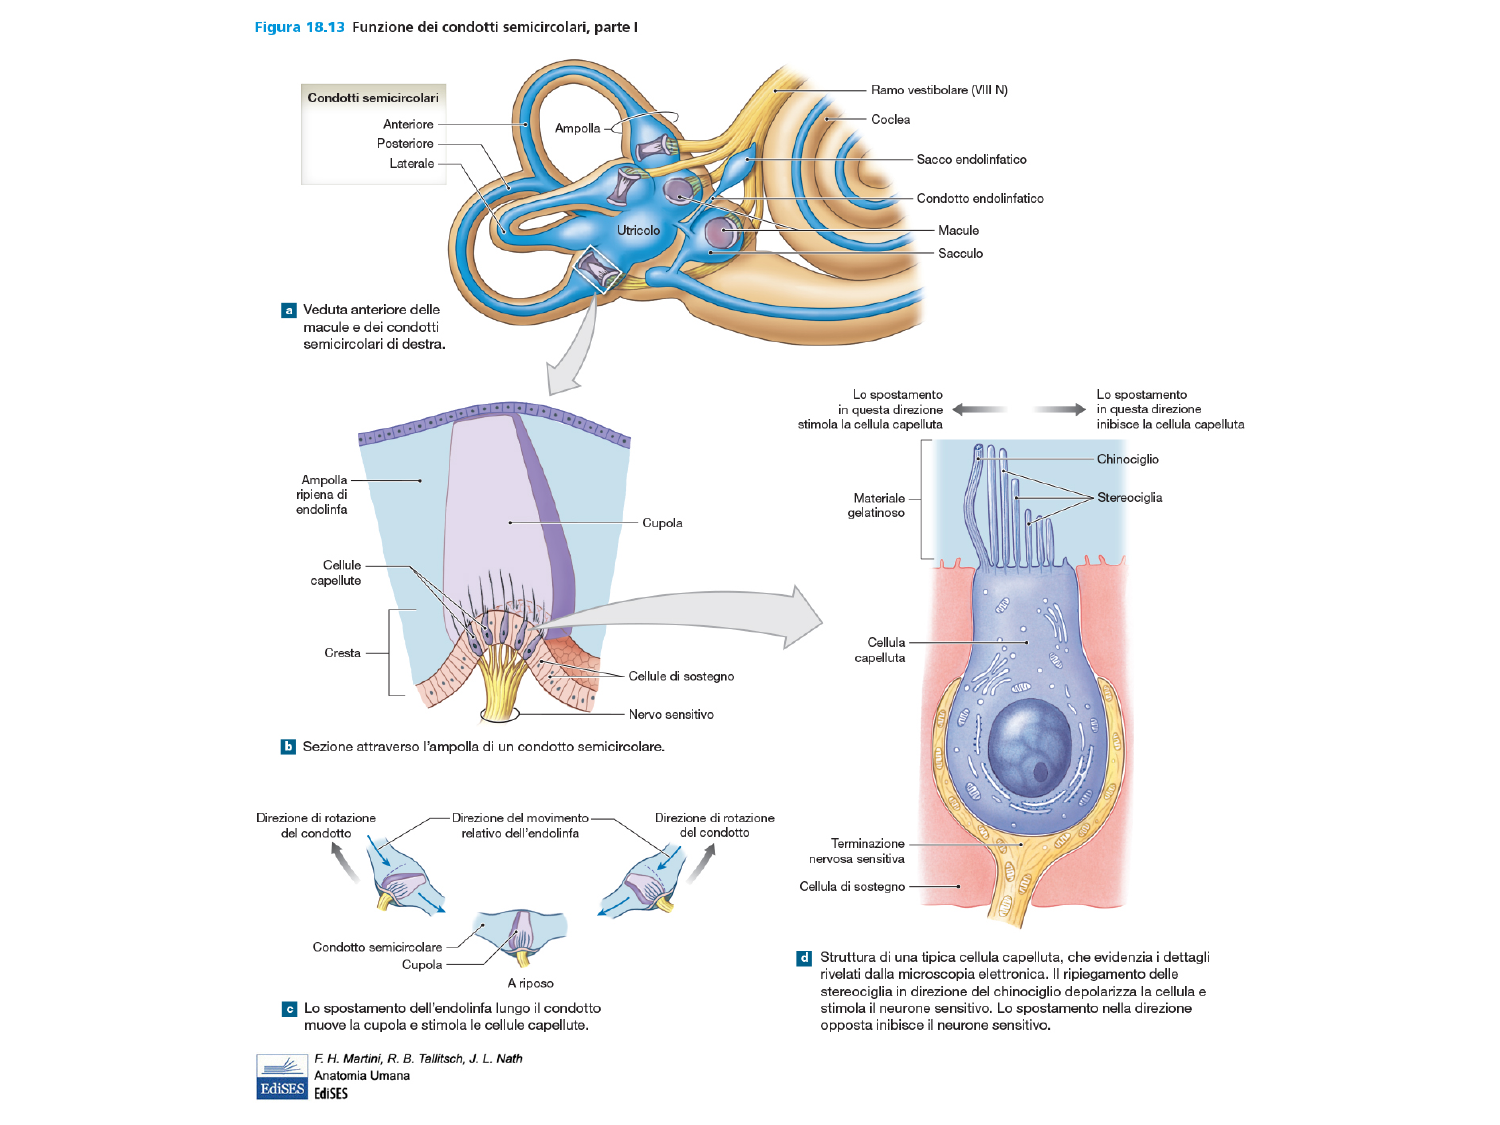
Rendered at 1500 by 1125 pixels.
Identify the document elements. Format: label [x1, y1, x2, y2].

picture [233, 0, 1267, 1125]
